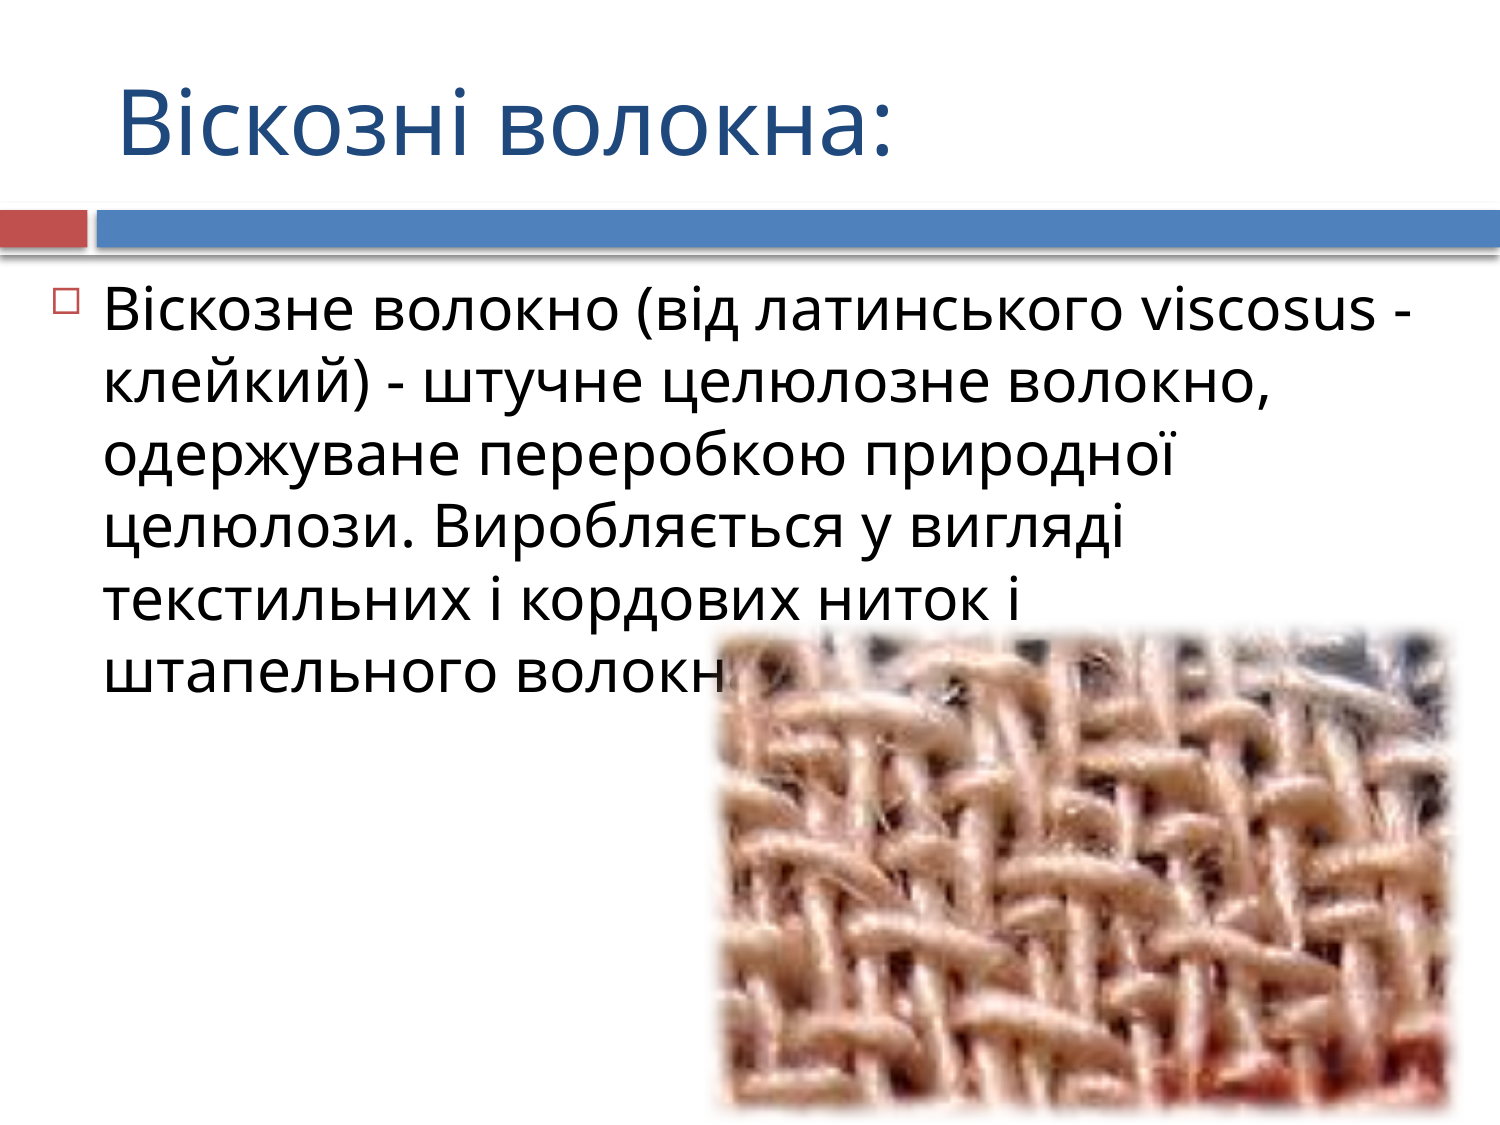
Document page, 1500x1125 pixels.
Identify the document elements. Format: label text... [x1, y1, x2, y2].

picture [702, 618, 1466, 1125]
list Віскозне волокно (від латинського viscosus - клейкий) - штучне целюлозне волокно, одержуване переробкою природної целюлози. Виробляється у вигляді текстильних і кордових ниток і штапельного волокна. [35, 262, 1438, 985]
title Віскозні волокна: [100, 37, 1438, 200]
